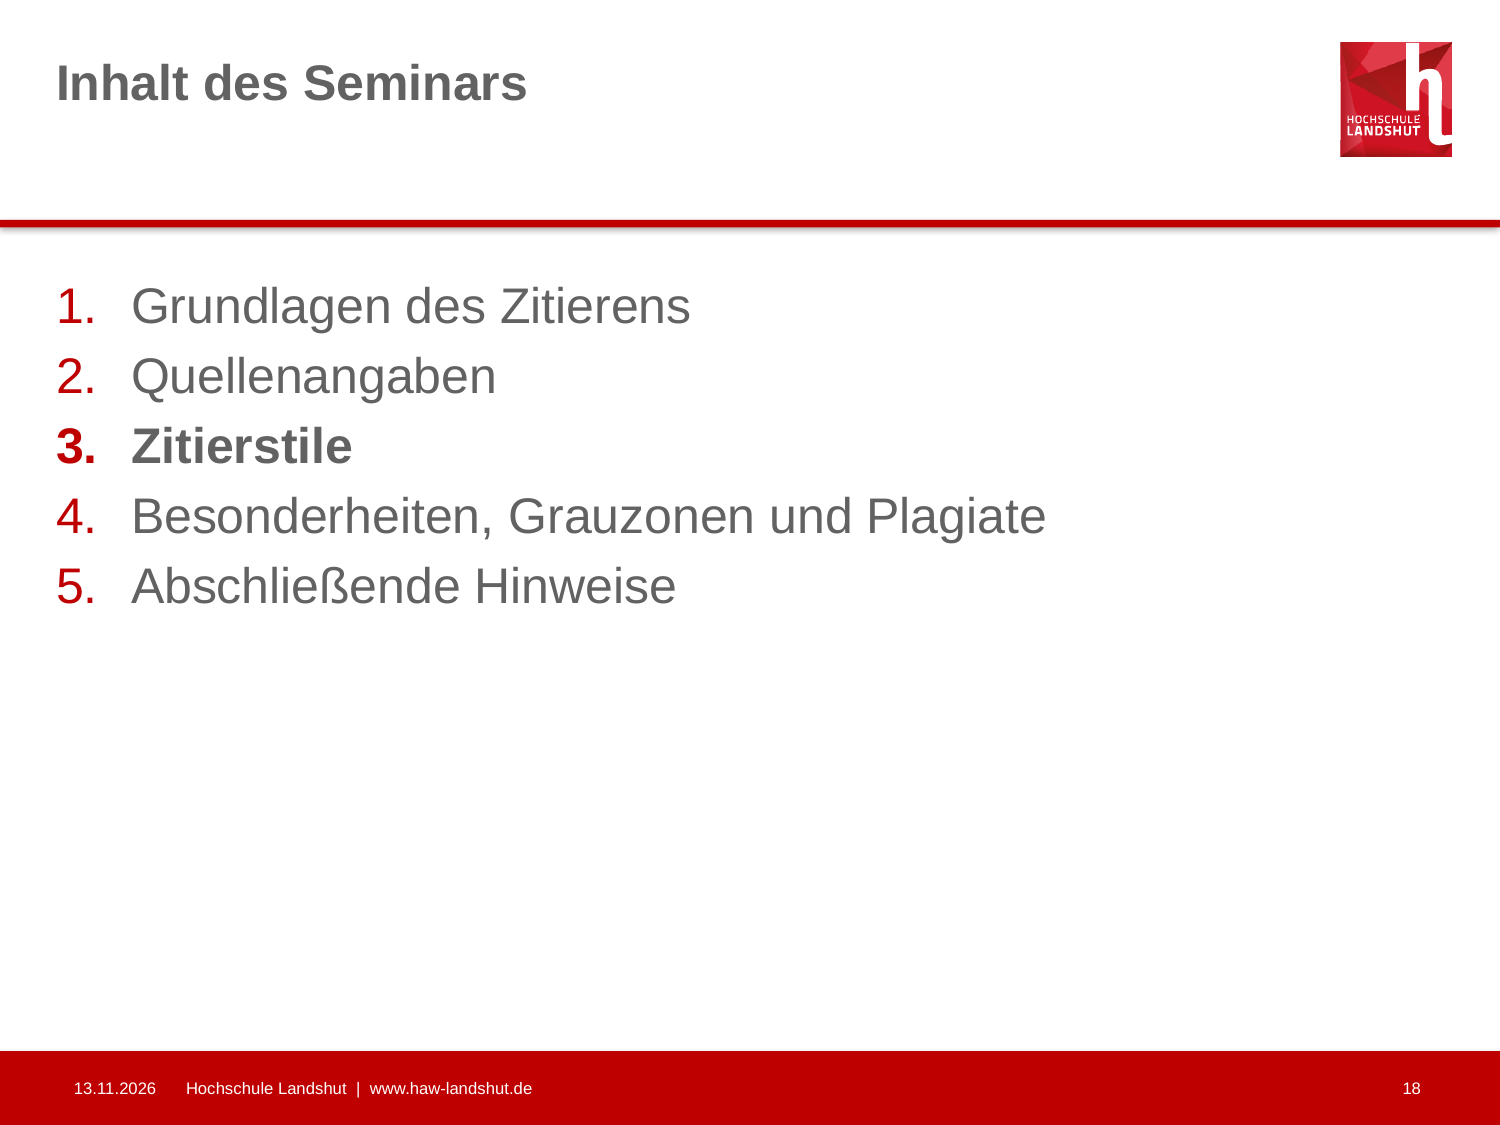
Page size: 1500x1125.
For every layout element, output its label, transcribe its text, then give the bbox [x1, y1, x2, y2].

footer Hochschule Landshut | www.haw-landshut.de [172, 1070, 951, 1118]
title Inhalt des Seminars [41, 42, 1294, 173]
list Grundlagen des Zitierens Quellenangaben Zitierstile Besonderheiten, Grauzonen und Plagiate Abschließende Hinweise [41, 265, 1459, 1010]
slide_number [41, 1070, 172, 1118]
